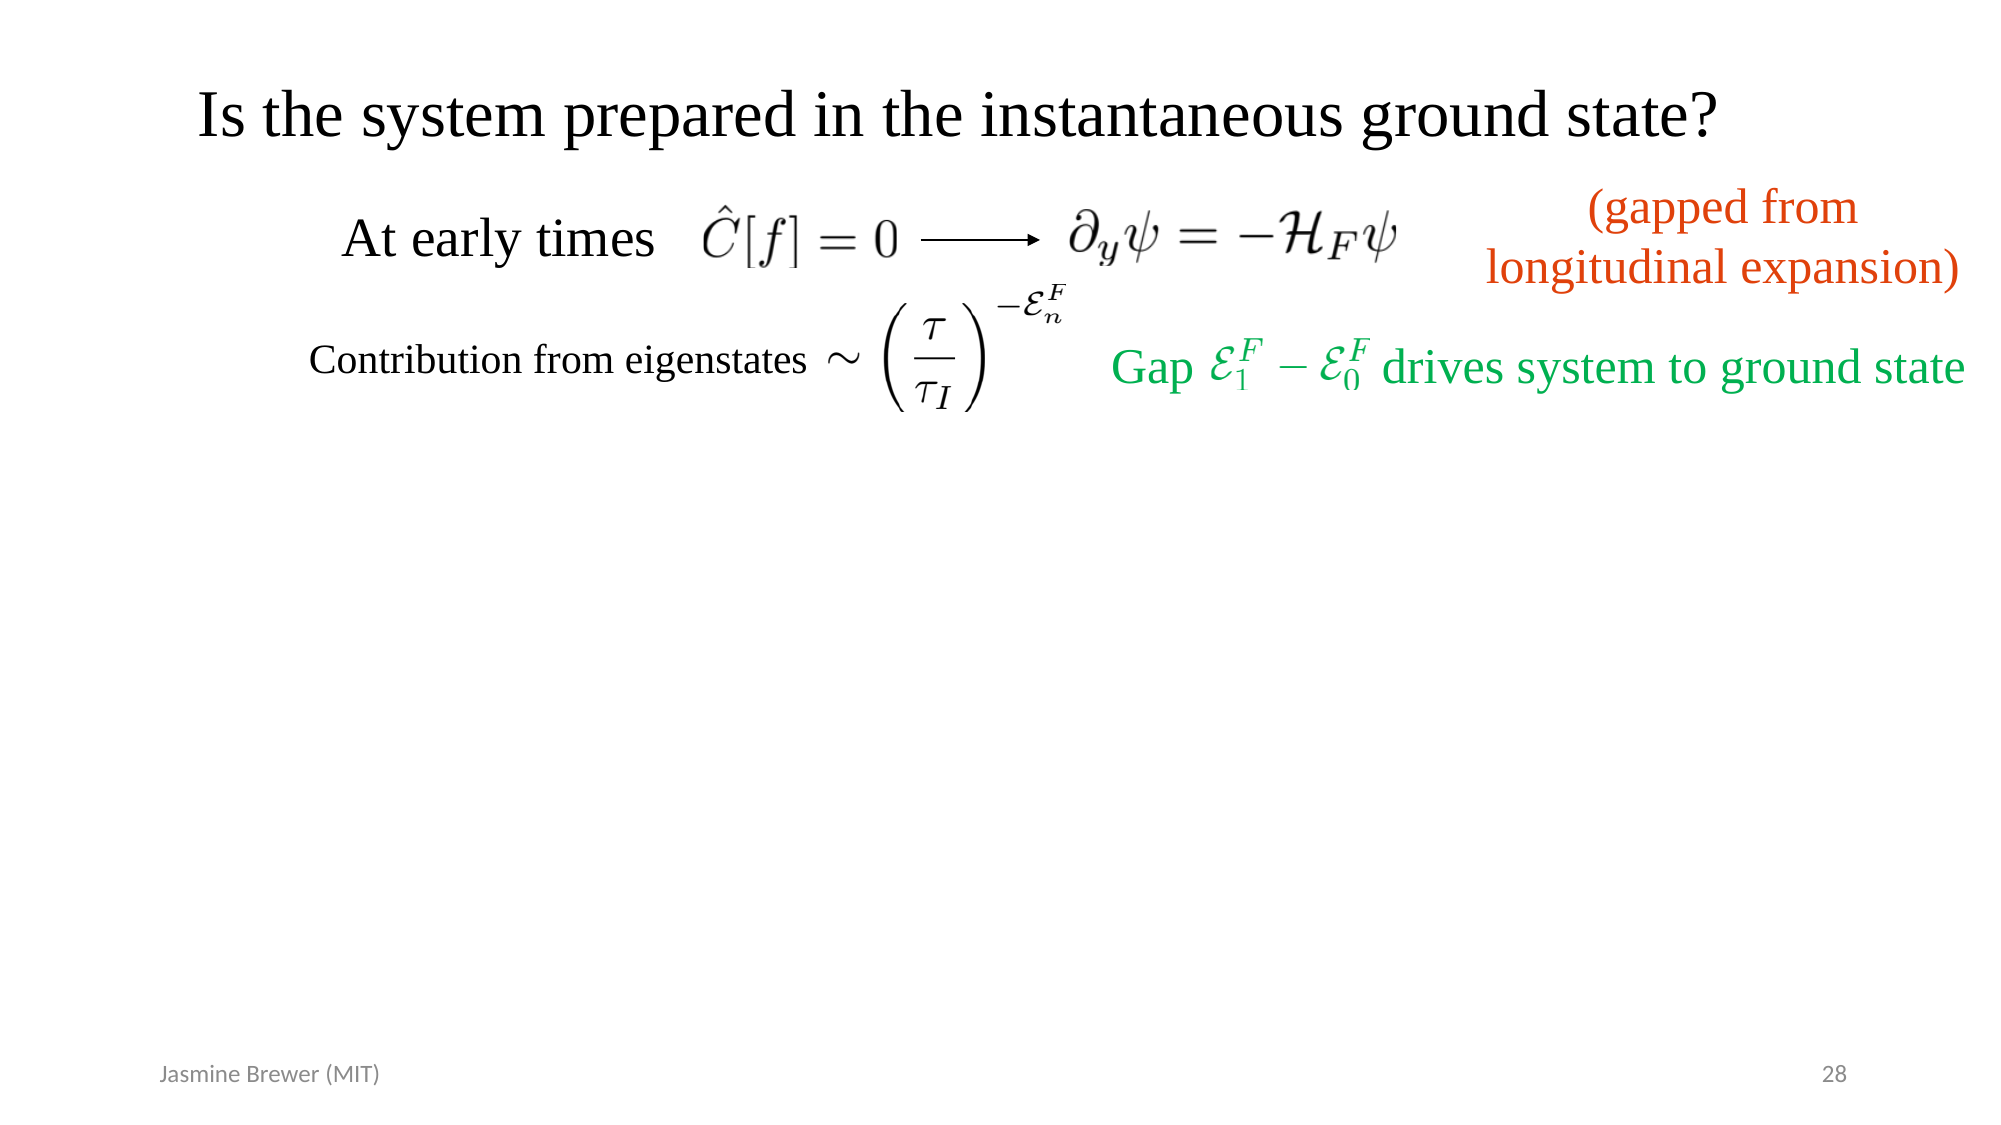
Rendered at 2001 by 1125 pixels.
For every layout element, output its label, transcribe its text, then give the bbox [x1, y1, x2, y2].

text_box Contribution from eigenstates [267, 324, 827, 390]
slide_number 27 [1412, 1042, 1863, 1103]
text_box Is the system prepared in the instantaneous ground state? [73, 62, 1772, 158]
picture [703, 203, 897, 268]
picture [827, 284, 1066, 412]
picture [1211, 338, 1370, 390]
picture [1069, 208, 1397, 266]
text_box (gapped from longitudinal expansion) [1395, 166, 1976, 301]
text_box At early times [182, 193, 742, 275]
text_box Gap drives system to ground state [1088, 326, 1989, 401]
footer Jasmine Brewer (MIT) [137, 1042, 403, 1103]
